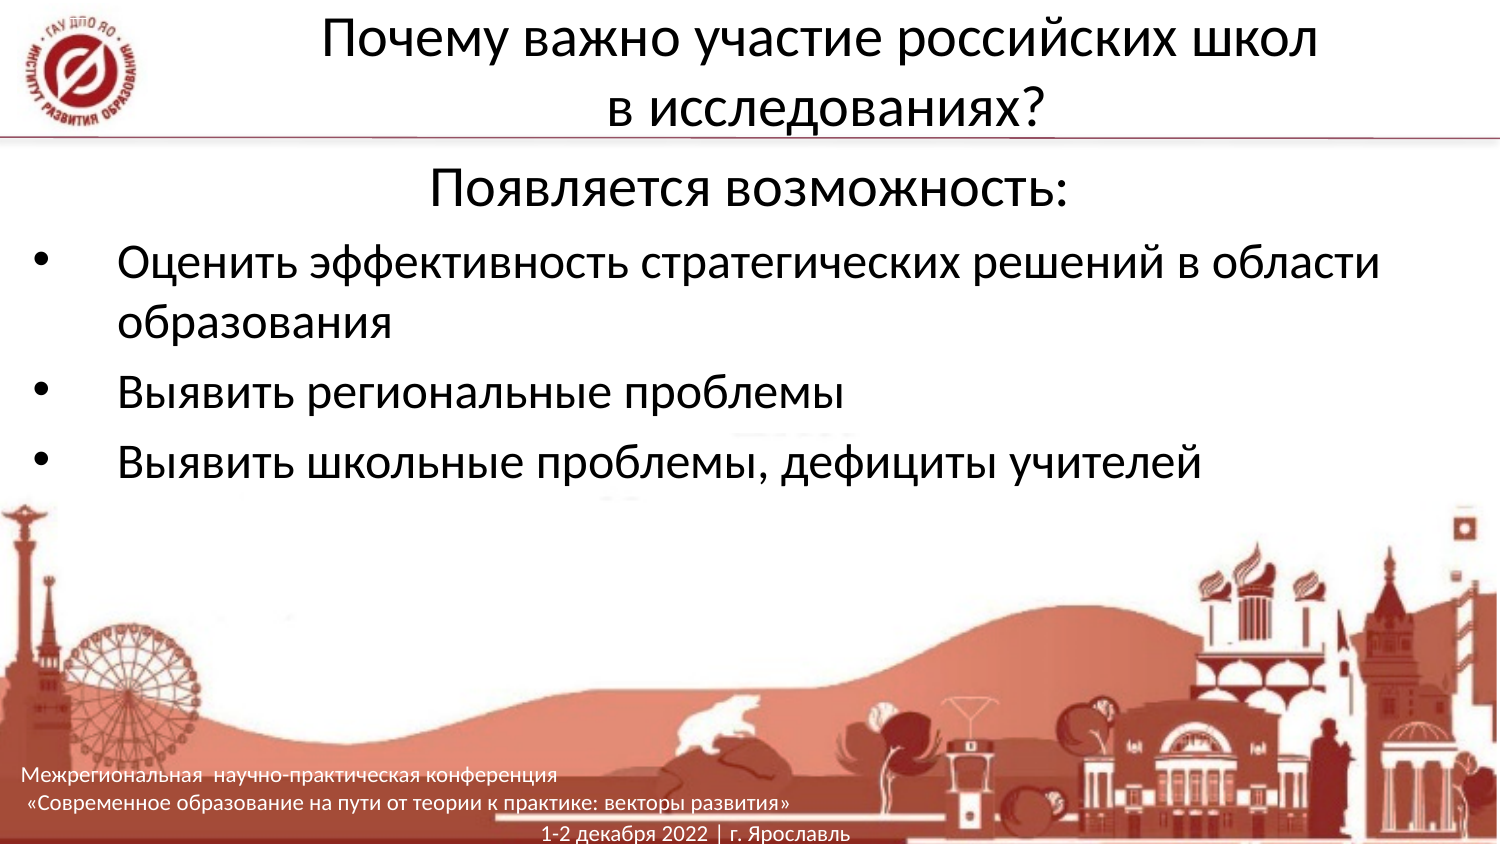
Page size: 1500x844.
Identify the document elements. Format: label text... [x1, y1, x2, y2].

title Почему важно участие российских школ в исследованиях? [170, 10, 1484, 126]
list Появляется возможность: Оценить эффективность стратегических решений в области образования Выявить региональные проблемы Выявить школьные проблемы, дефициты учителей [17, 140, 1483, 670]
picture [579, 832, 584, 840]
picture [0, 433, 1497, 844]
picture [17, 3, 148, 136]
